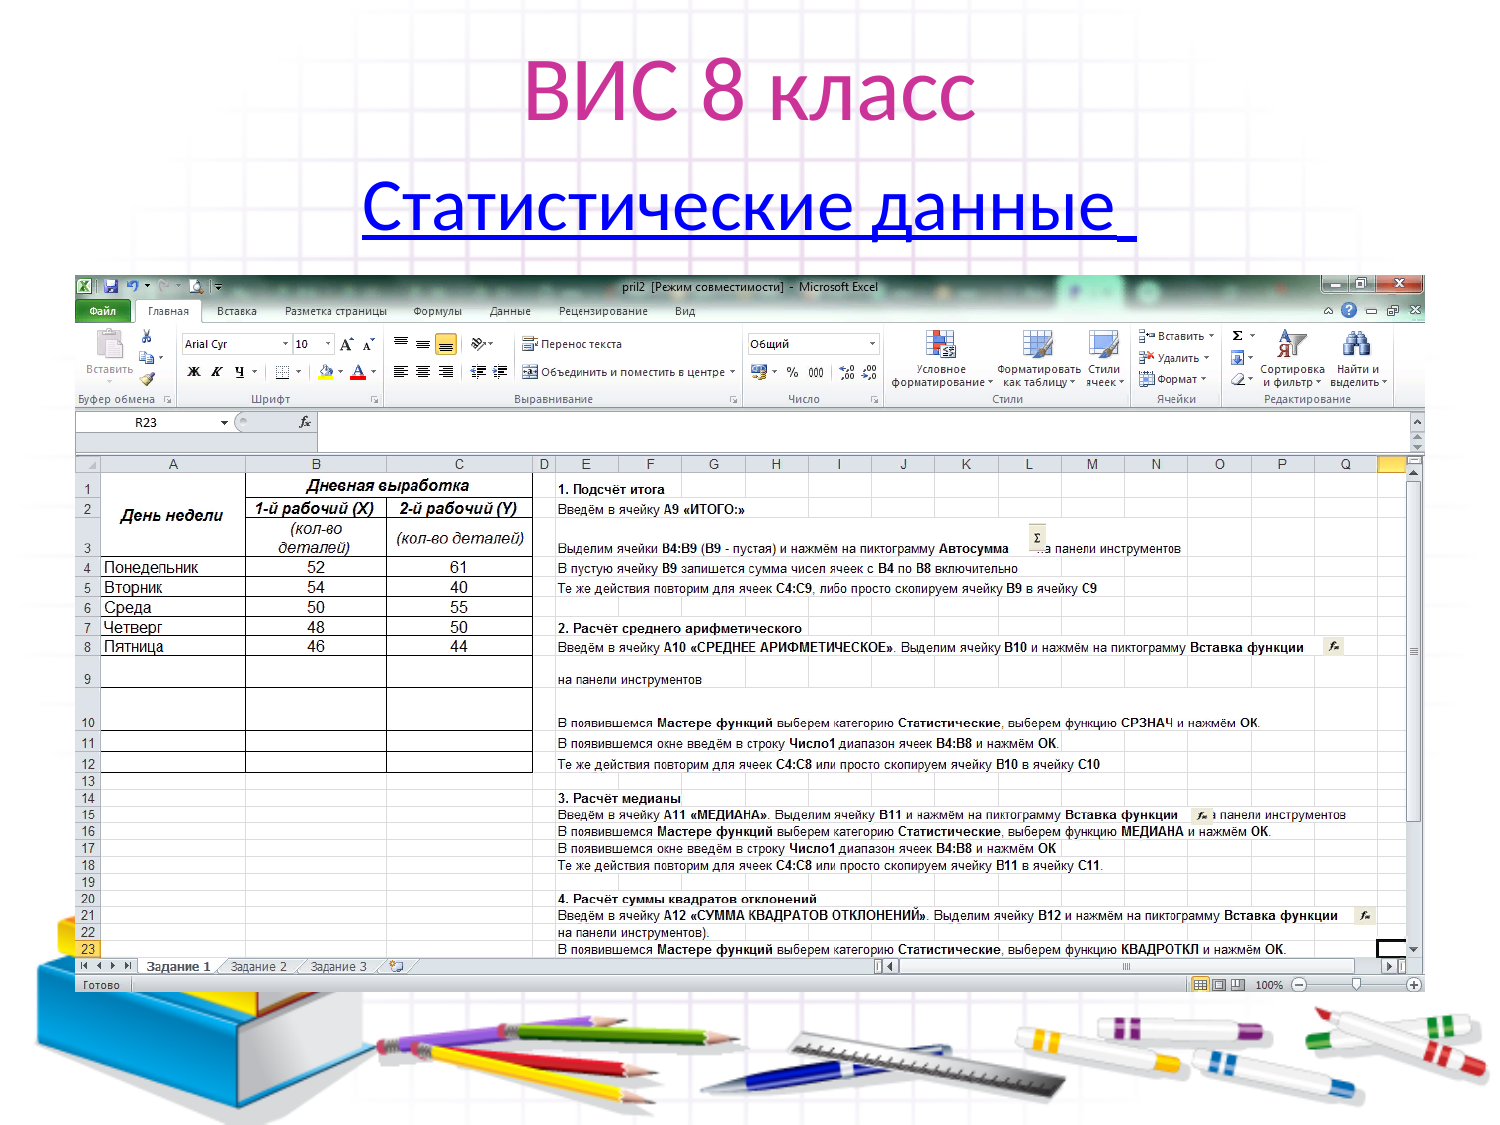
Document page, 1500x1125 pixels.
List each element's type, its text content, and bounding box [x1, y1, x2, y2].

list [74, 275, 1426, 993]
title ВИС 8 класс Статистические данные [75, 45, 1425, 233]
picture [0, 0, 1500, 1125]
